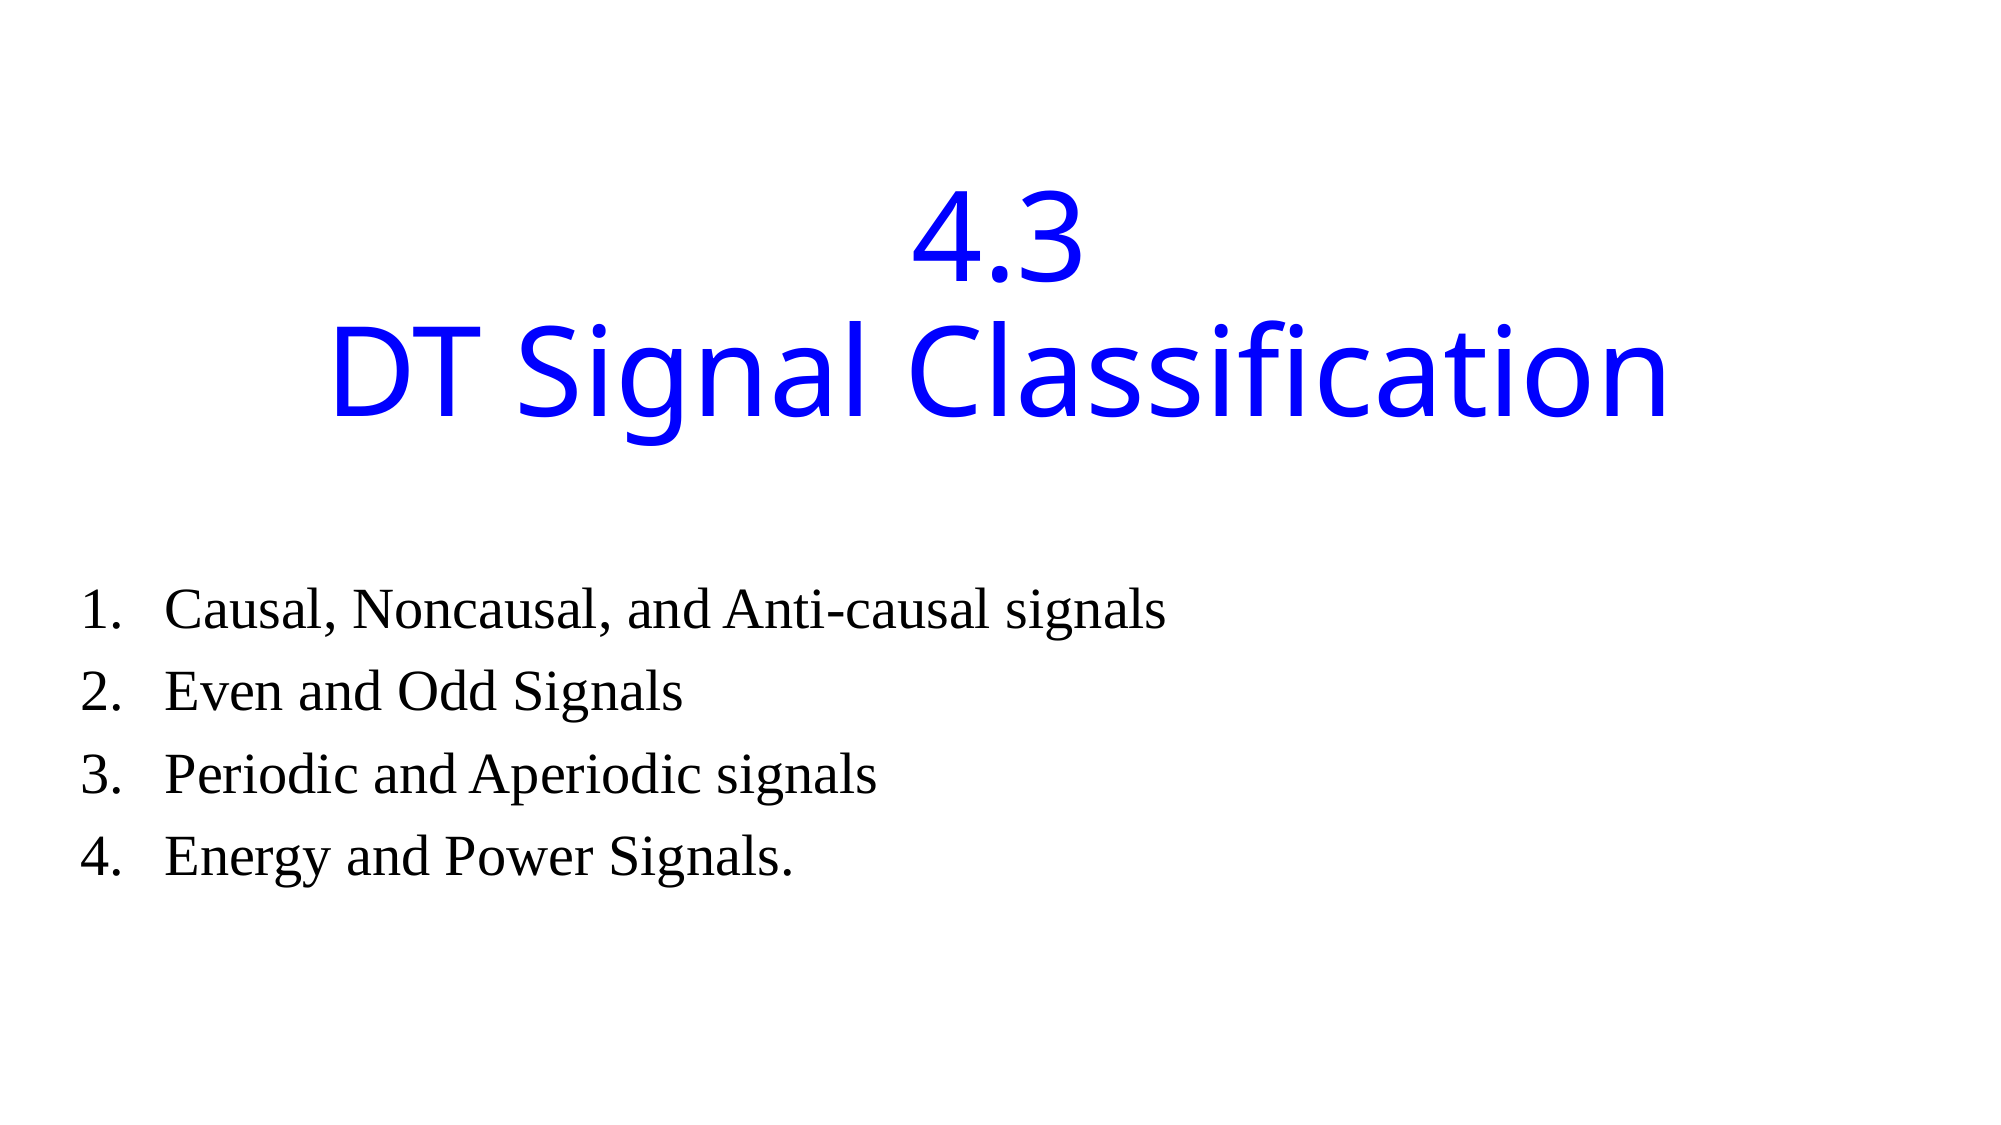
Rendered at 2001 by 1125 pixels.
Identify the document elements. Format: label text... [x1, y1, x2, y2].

text_box Causal, Noncausal, and Anti-causal signals Even and Odd Signals Periodic and Aperiodic signals Energy and Power Signals. [65, 562, 1243, 895]
title 4.3 DT Signal Classification [137, 144, 1863, 473]
